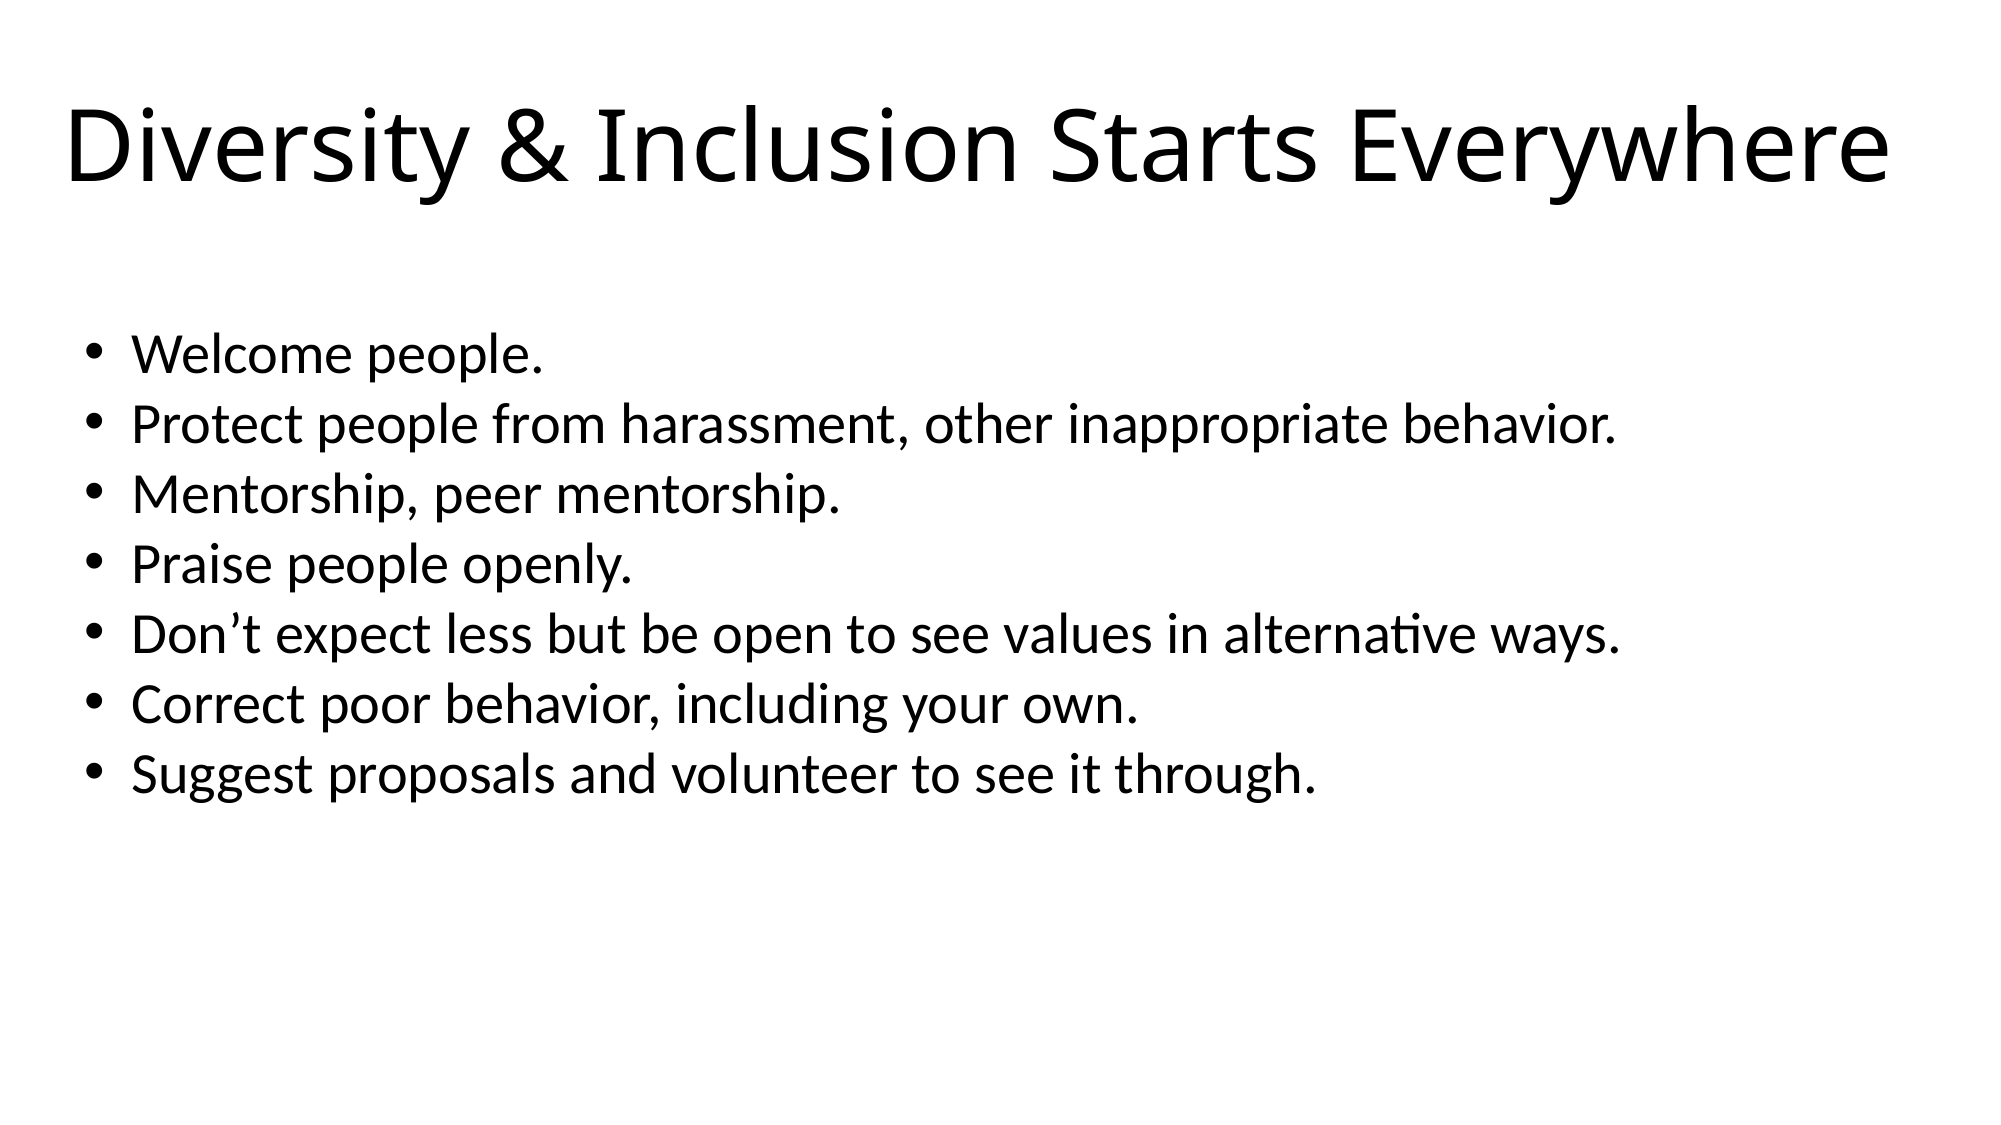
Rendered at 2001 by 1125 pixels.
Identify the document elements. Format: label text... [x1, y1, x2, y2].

text_box Welcome people. Protect people from harassment, other inappropriate behavior. Mentorship, peer mentorship. Praise people openly. Don’t expect less but be open to see values in alternative ways. Correct poor behavior, including your own. Suggest proposals and volunteer to see it through. [69, 308, 1931, 928]
title Diversity & Inclusion Starts Everywhere [42, 74, 1955, 243]
